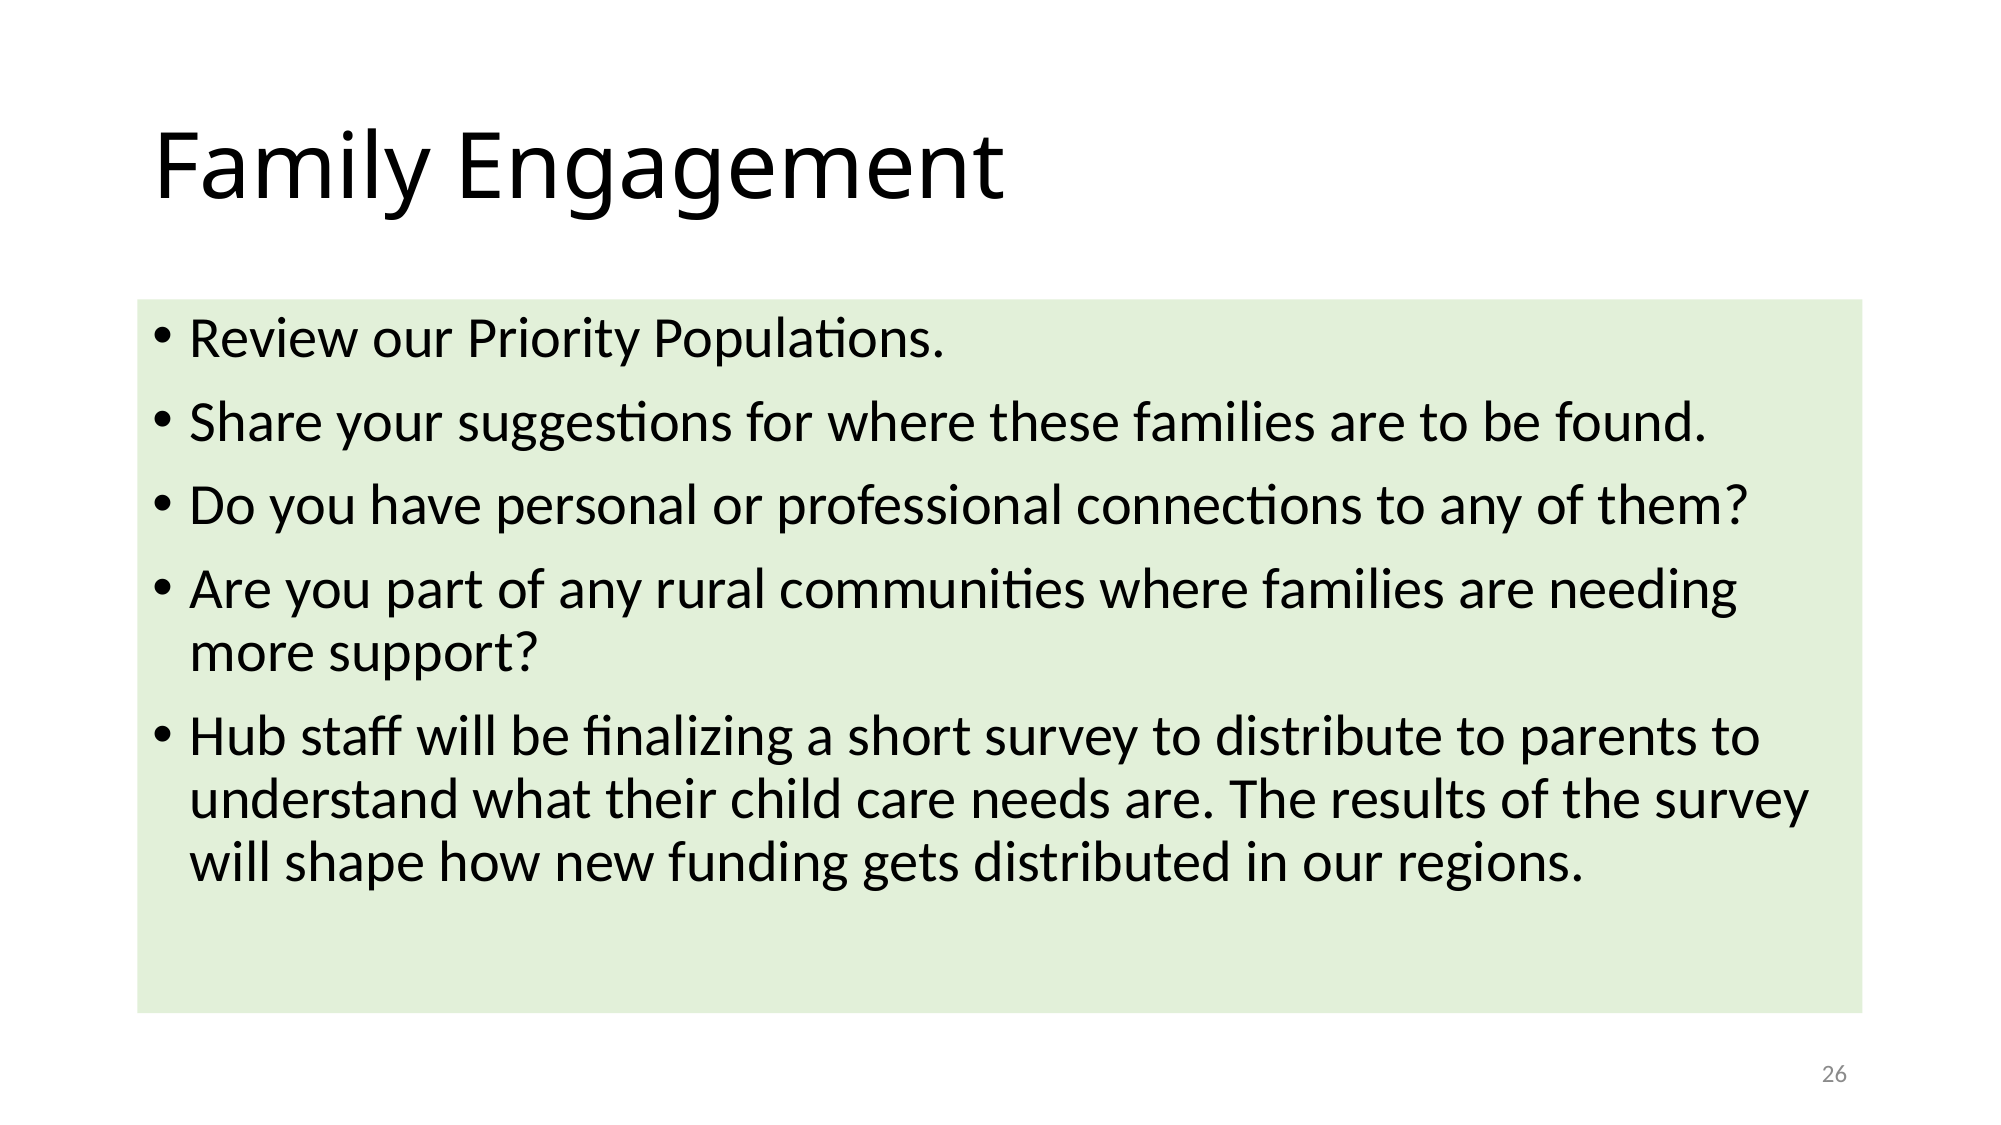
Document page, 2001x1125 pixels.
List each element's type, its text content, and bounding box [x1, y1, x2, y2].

title Family Engagement [137, 59, 1863, 278]
slide_number 26 [1412, 1042, 1863, 1103]
list Review our Priority Populations. Share your suggestions for where these families are to be found. Do you have personal or professional connections to any of them? Are you part of any rural communities where families are needing more support? Hub staff will be finalizing a short survey to distribute to parents to understand what their child care needs are. The results of the survey will shape how new funding gets distributed in our regions. [137, 299, 1863, 1014]
